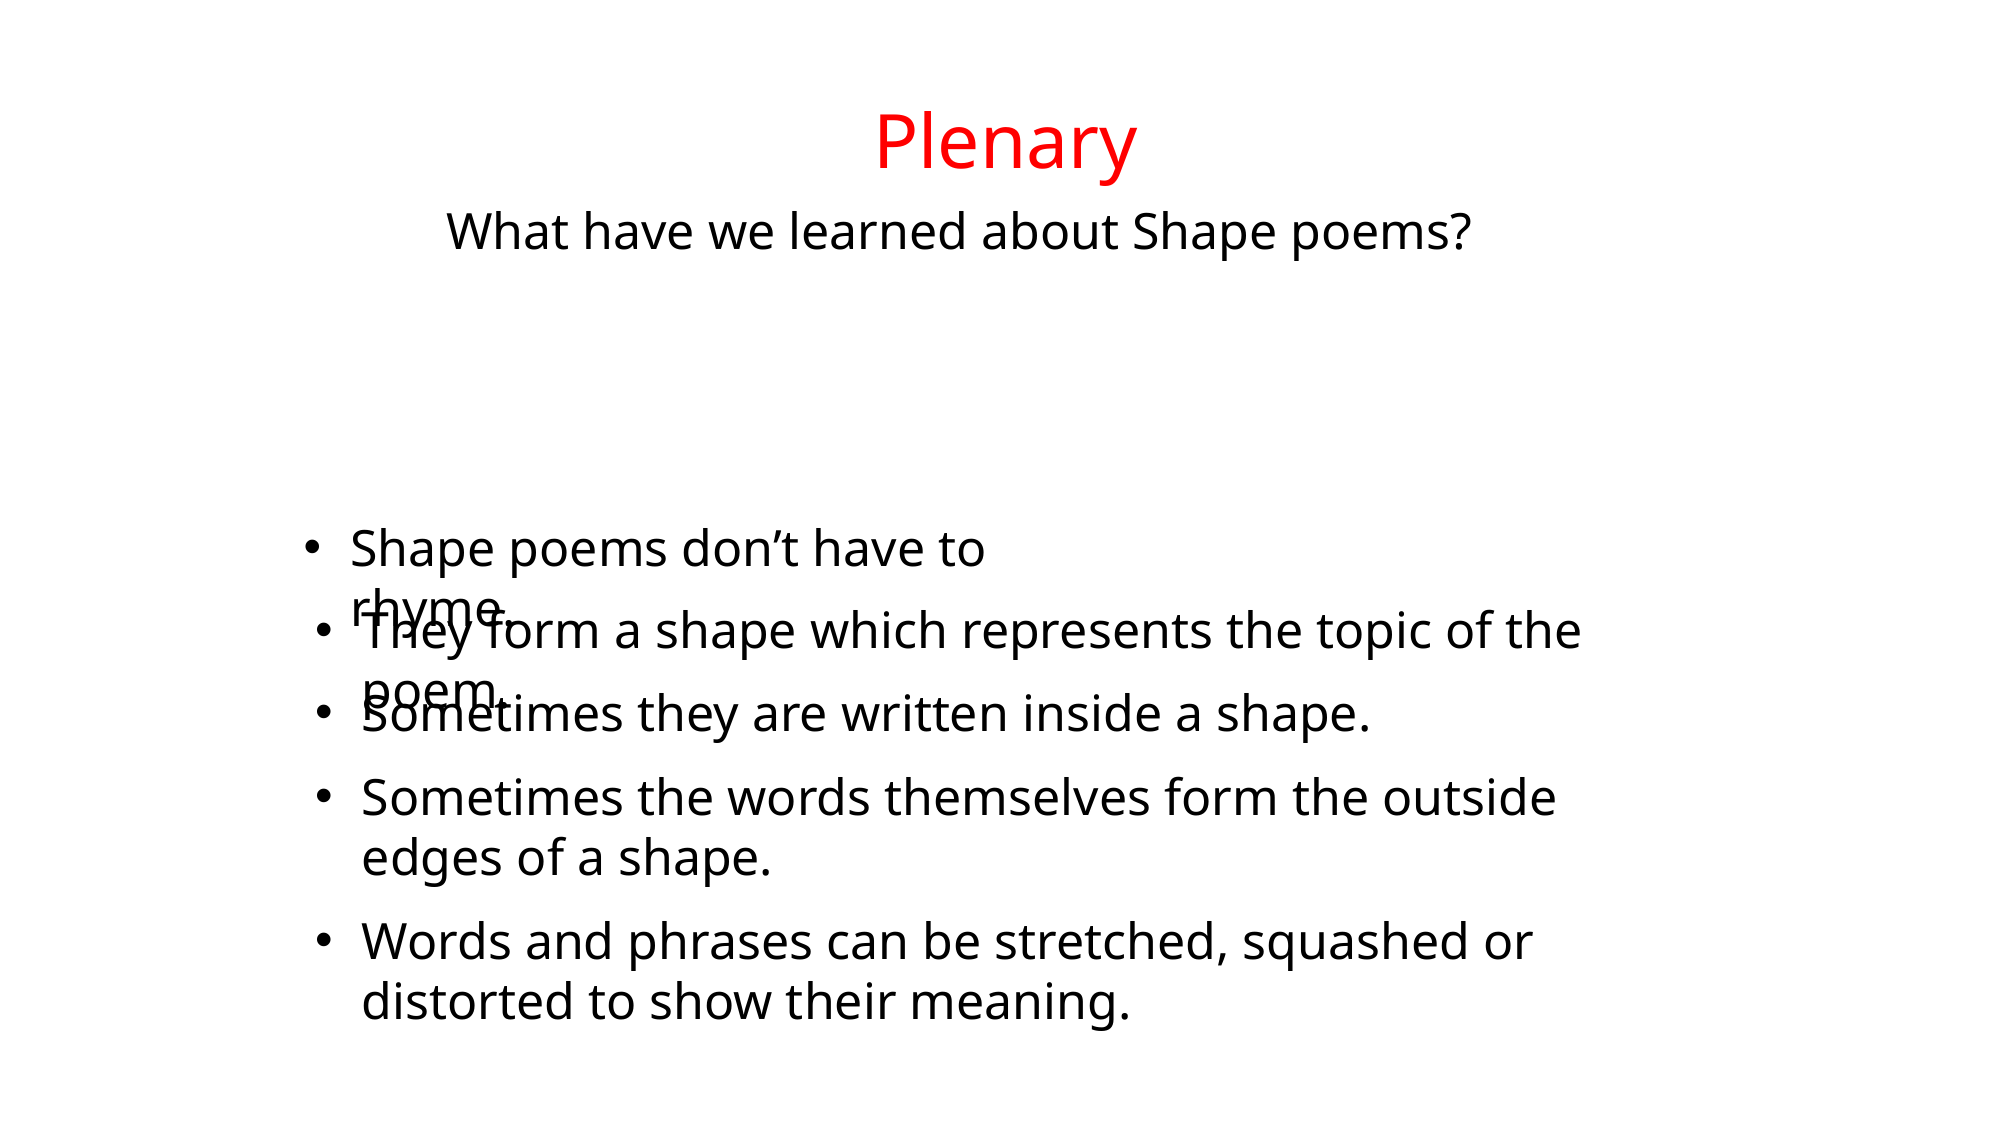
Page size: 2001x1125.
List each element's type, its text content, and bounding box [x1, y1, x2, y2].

text_box What have we learned about Shape poems? [249, 192, 1670, 268]
text_box They form a shape which represents the topic of the poem. [300, 591, 1682, 674]
text_box Words and phrases can be stretched, squashed or distorted to show their meaning. [300, 901, 1682, 1037]
text_box Plenary [288, 86, 1723, 192]
text_box Sometimes the words themselves form the outside edges of a shape. [300, 757, 1682, 893]
text_box Sometimes they are written inside a shape. [300, 674, 1682, 749]
text_box Shape poems don’t have to rhyme. [288, 509, 1126, 645]
